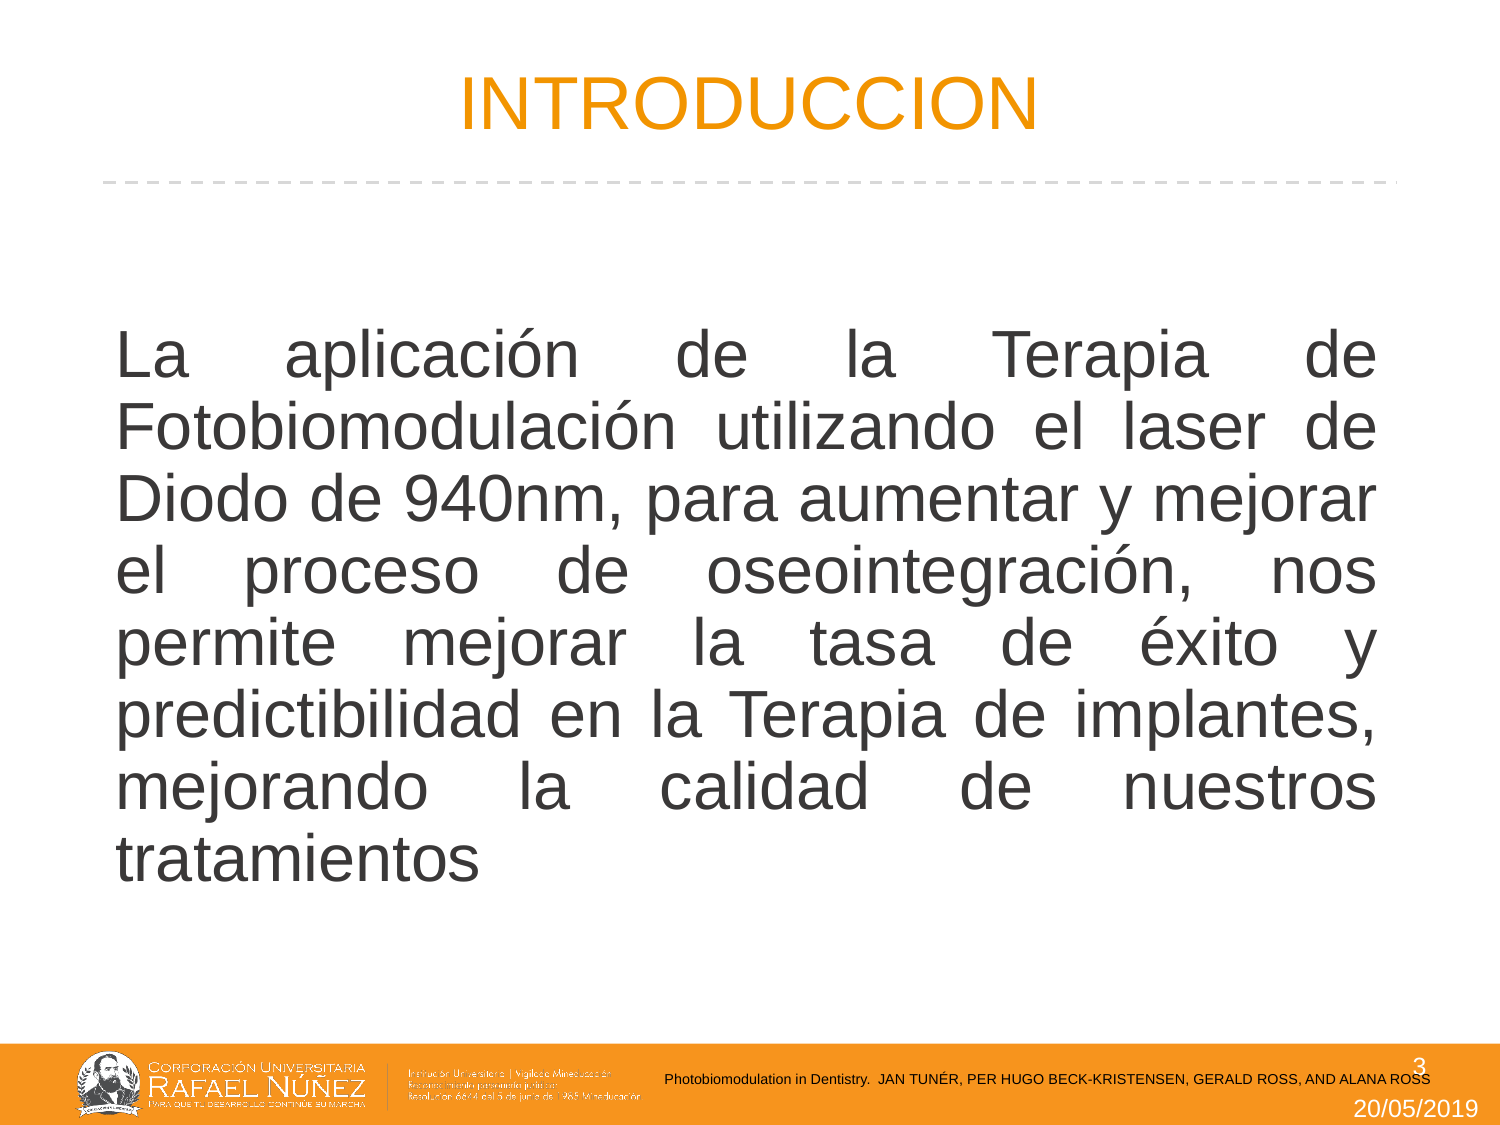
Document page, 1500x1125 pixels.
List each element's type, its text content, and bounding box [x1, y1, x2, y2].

title INTRODUCCION [103, 19, 1397, 181]
slide_number 3 [1340, 1043, 1499, 1089]
text_box Photobiomodulation in Dentistry. JAN TUNÉR, PER HUGO BECK-KRISTENSEN, GERALD ROSS, AND ALANA ROSS [649, 1059, 1473, 1105]
picture [56, 1038, 660, 1125]
list La aplicación de la Terapia de Fotobiomodulación utilizando el laser de Diodo de 940nm, para aumentar y mejorar el proceso de oseointegración, nos permite mejorar la tasa de éxito y predictibilidad en la Terapia de implantes, mejorando la calidad de nuestros tratamientos [100, 312, 1395, 919]
